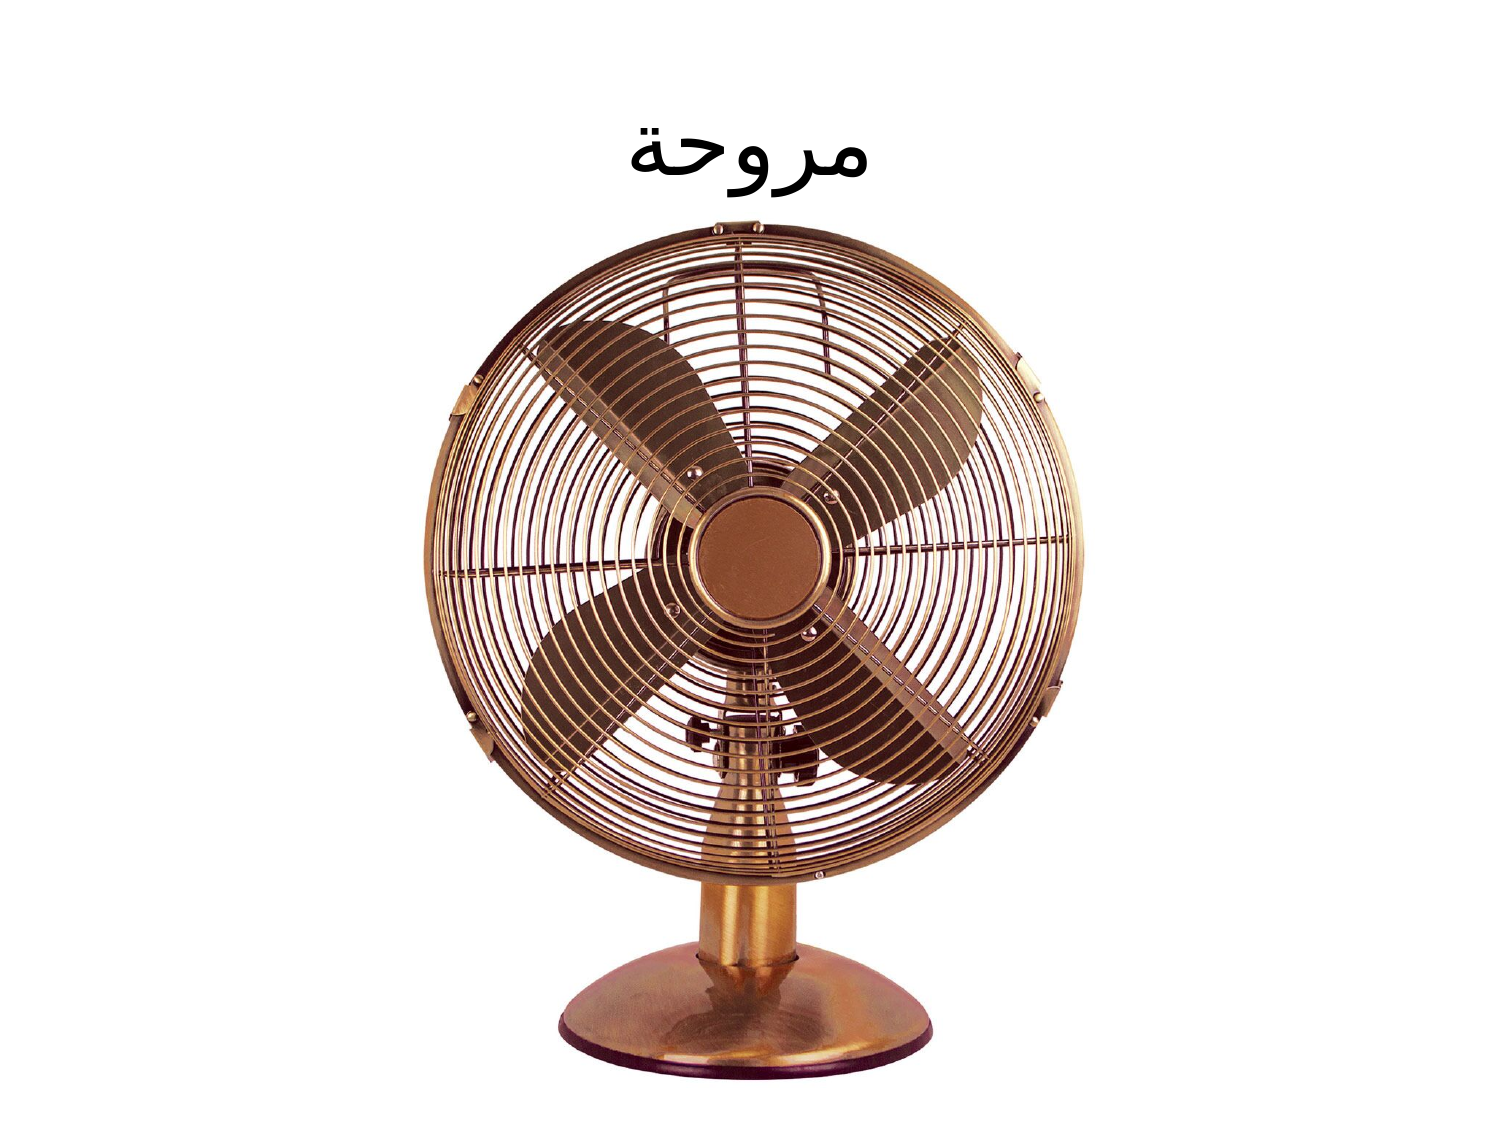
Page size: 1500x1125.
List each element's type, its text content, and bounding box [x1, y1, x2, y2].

title مروحة [75, 45, 1425, 233]
picture [312, 212, 1188, 1088]
